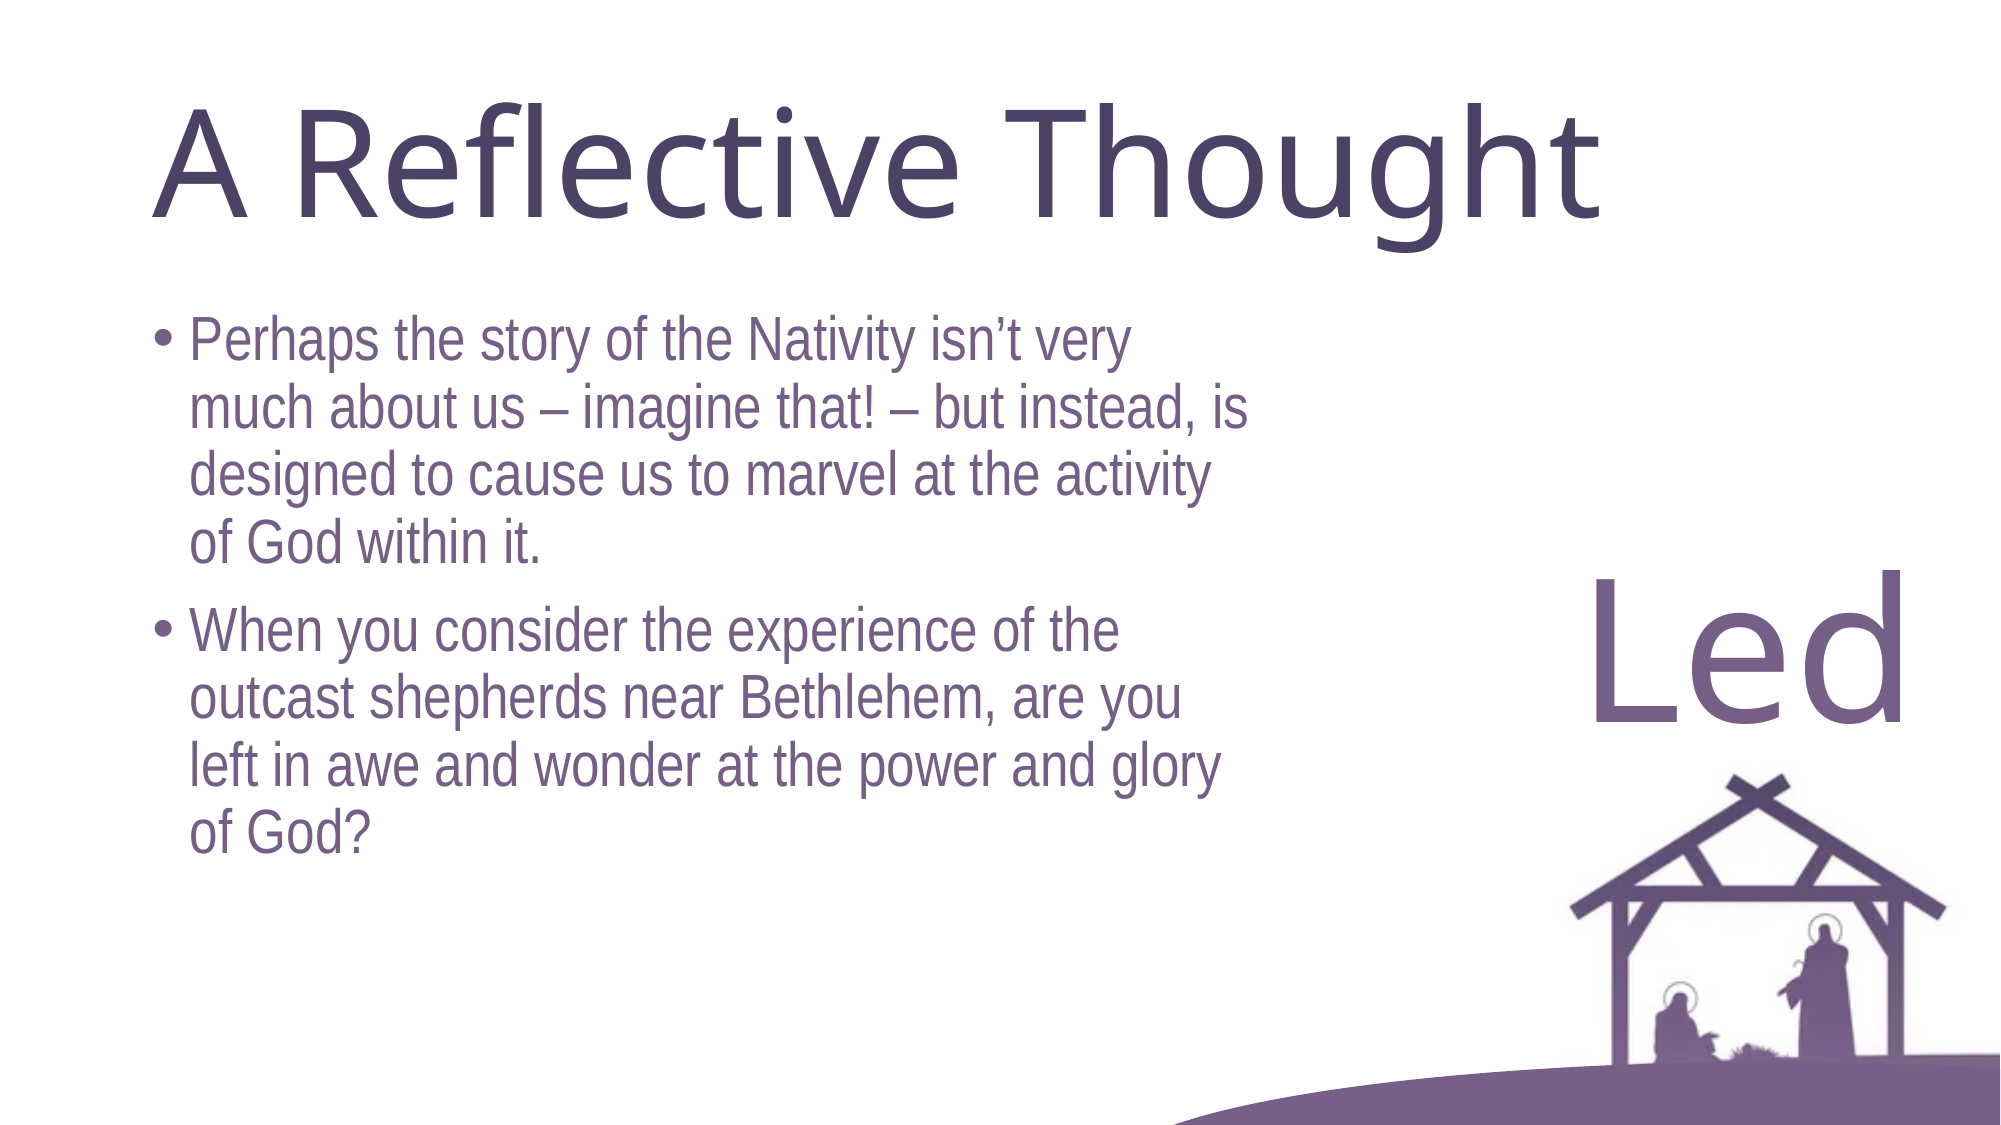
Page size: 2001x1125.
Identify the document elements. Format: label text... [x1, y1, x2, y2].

picture [1555, 749, 2000, 1068]
title A Reflective Thought [137, 59, 1863, 278]
list Perhaps the story of the Nativity isn’t very much about us – imagine that! – but instead, is designed to cause us to marvel at the activity of God within it. When you consider the experience of the outcast shepherds near Bethlehem, are you left in awe and wonder at the power and glory of God? [137, 299, 1282, 1014]
